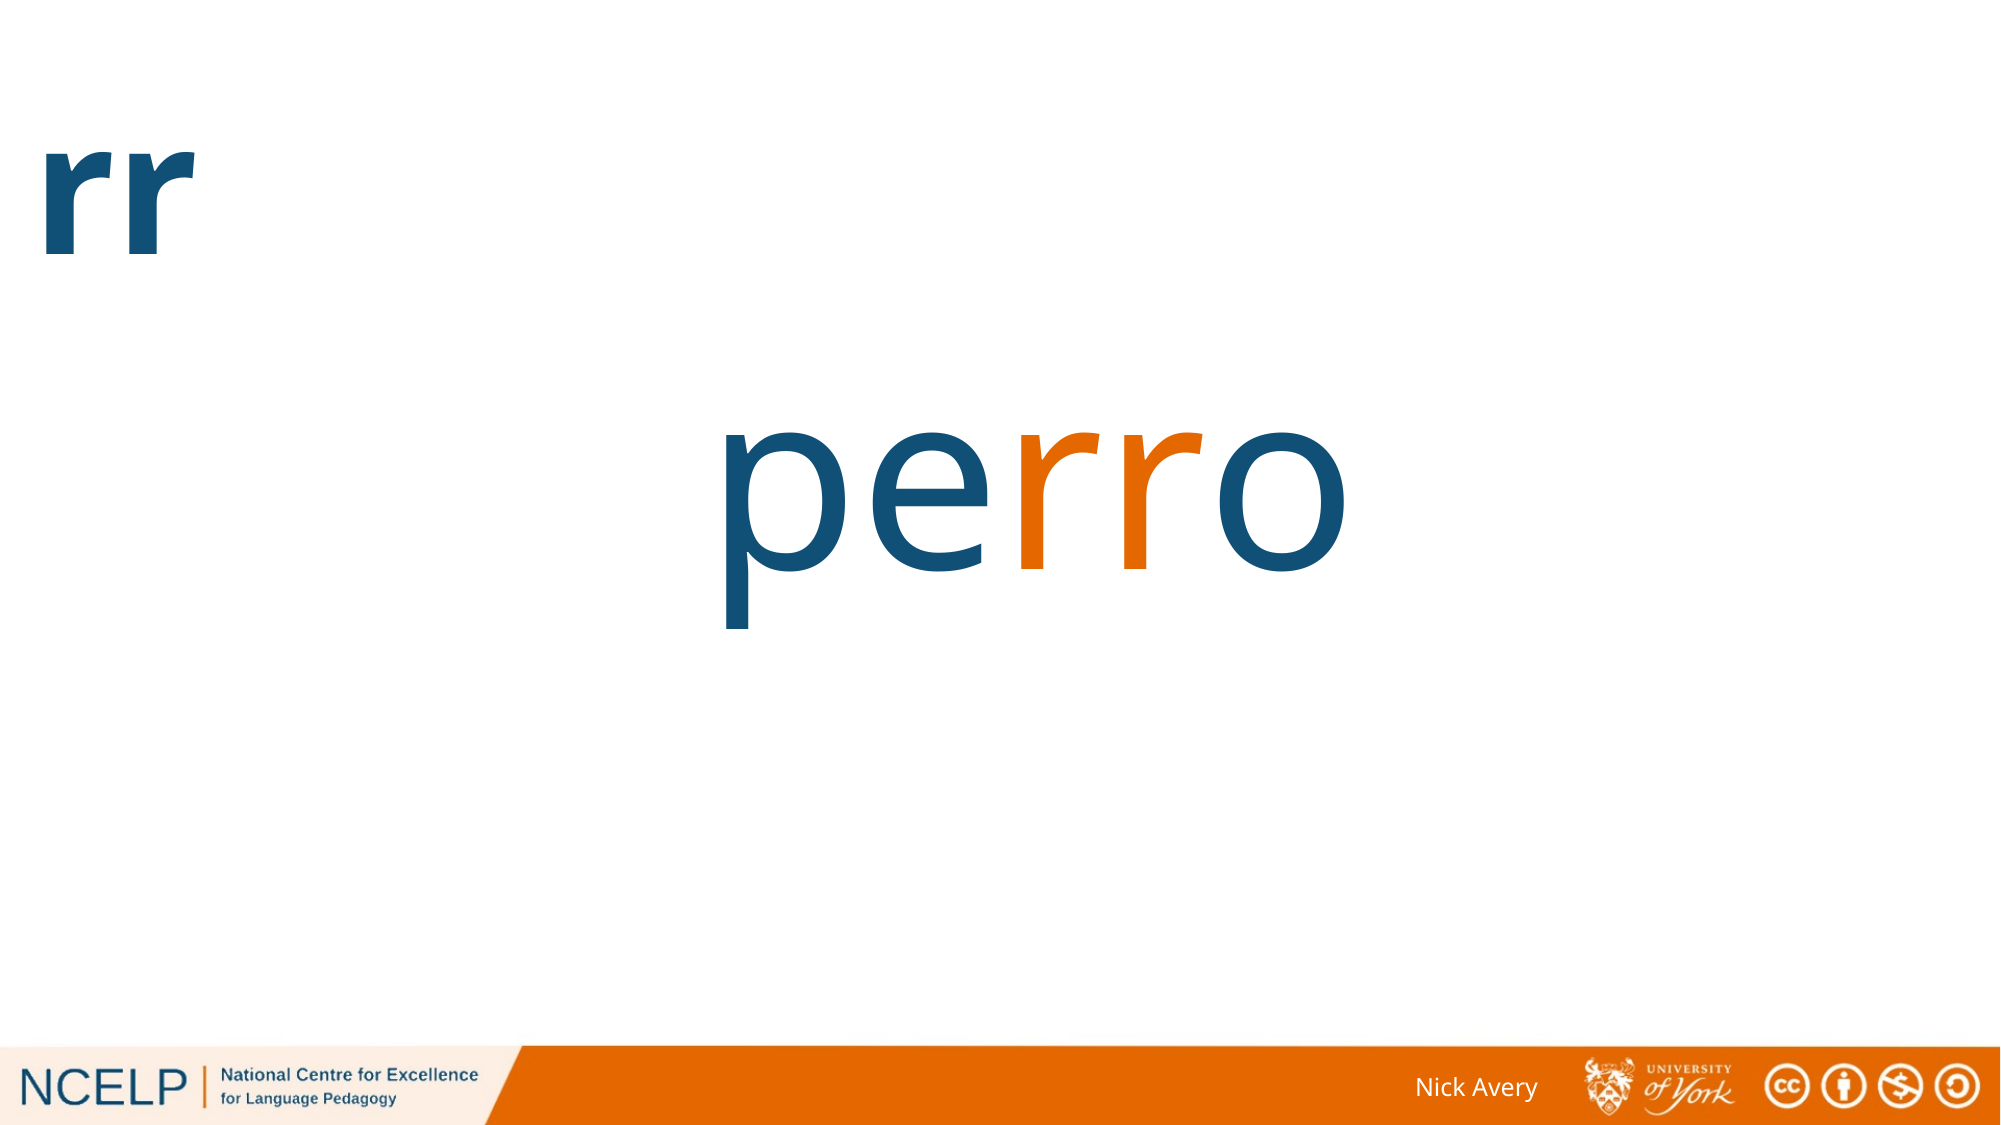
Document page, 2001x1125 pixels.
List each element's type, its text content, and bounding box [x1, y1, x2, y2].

text_box Nick Avery [1400, 1064, 1967, 1109]
title rr [17, 86, 1743, 304]
text_box perro [693, 312, 1371, 627]
picture [0, 0, 2001, 1125]
